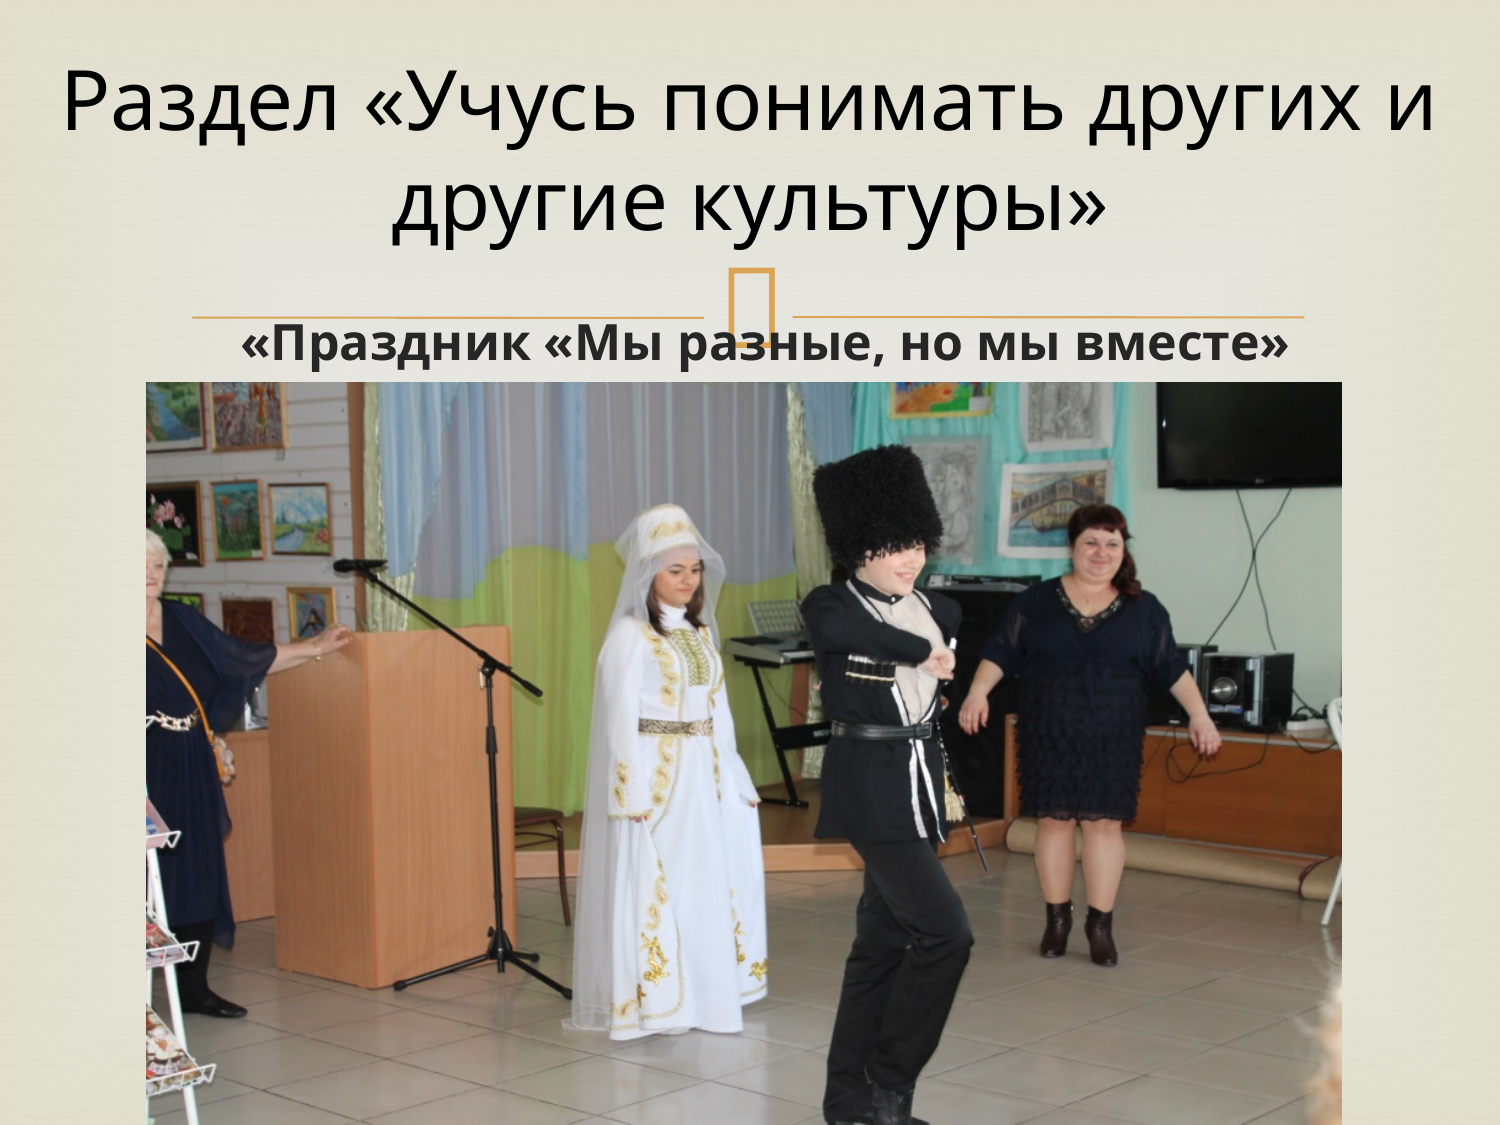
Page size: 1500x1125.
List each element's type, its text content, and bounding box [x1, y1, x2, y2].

title Раздел «Учусь понимать других и другие культуры» [0, 78, 1500, 216]
picture [146, 382, 1342, 1125]
list «Праздник «Мы разные, но мы вместе» [53, 302, 1479, 410]
